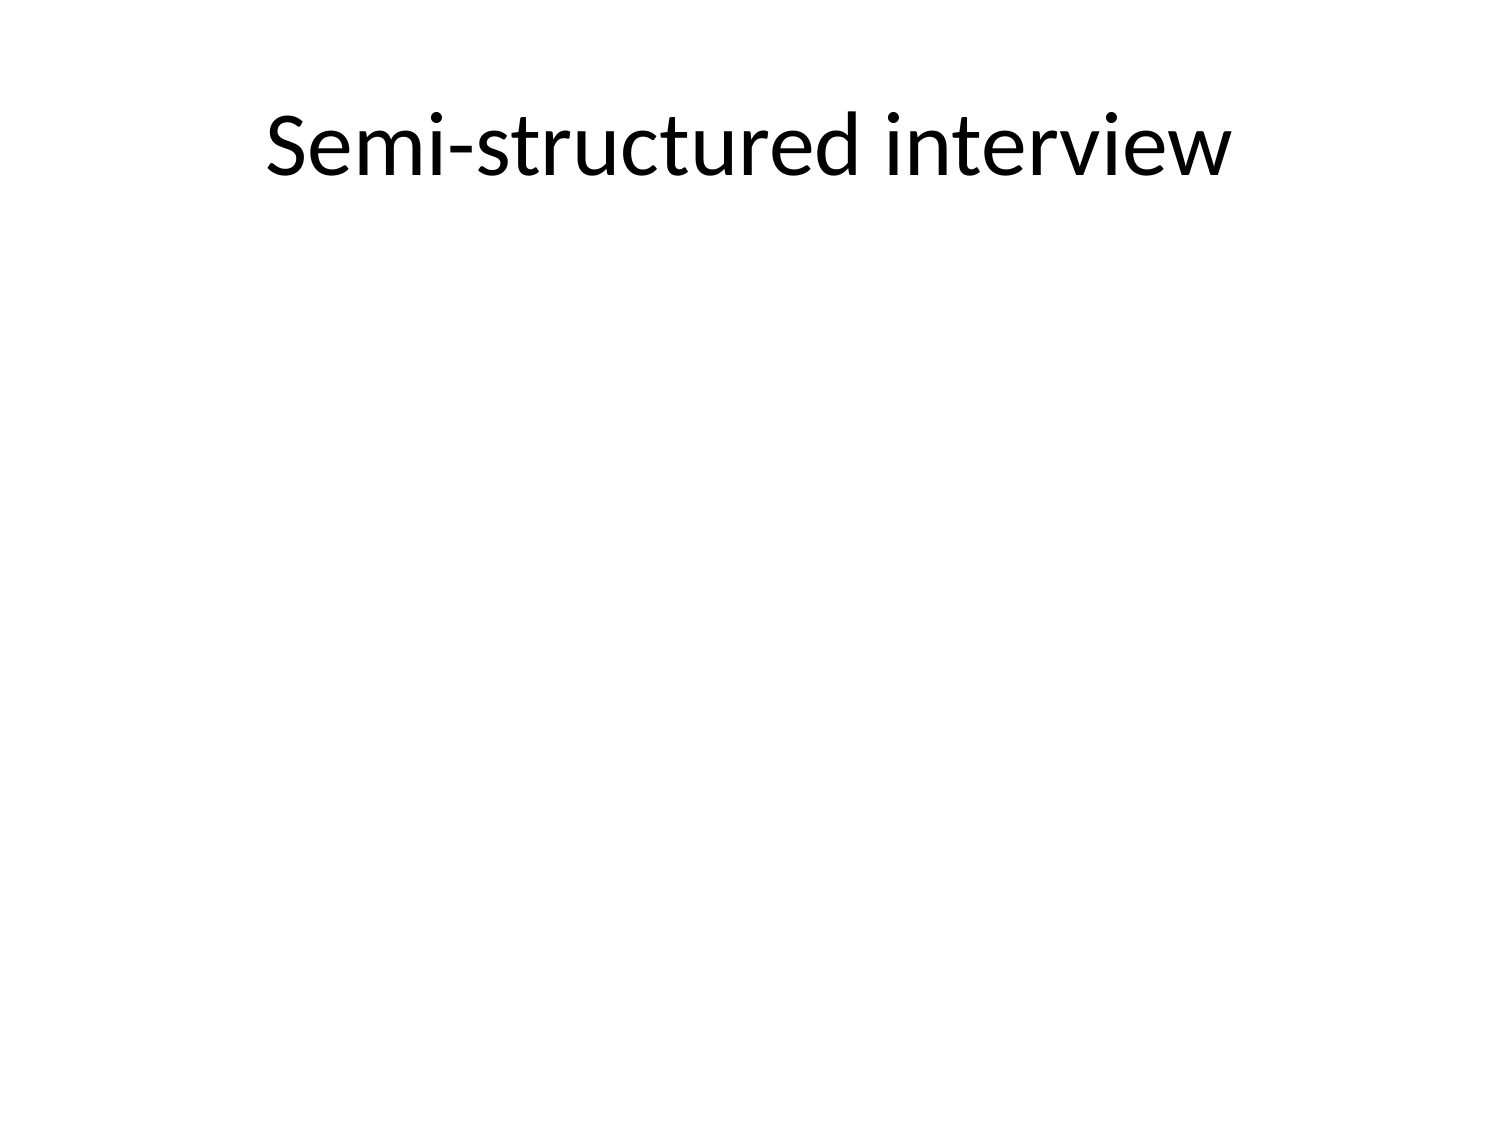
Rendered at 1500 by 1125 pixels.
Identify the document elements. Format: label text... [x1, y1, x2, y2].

title Semi-structured interview [75, 45, 1425, 233]
